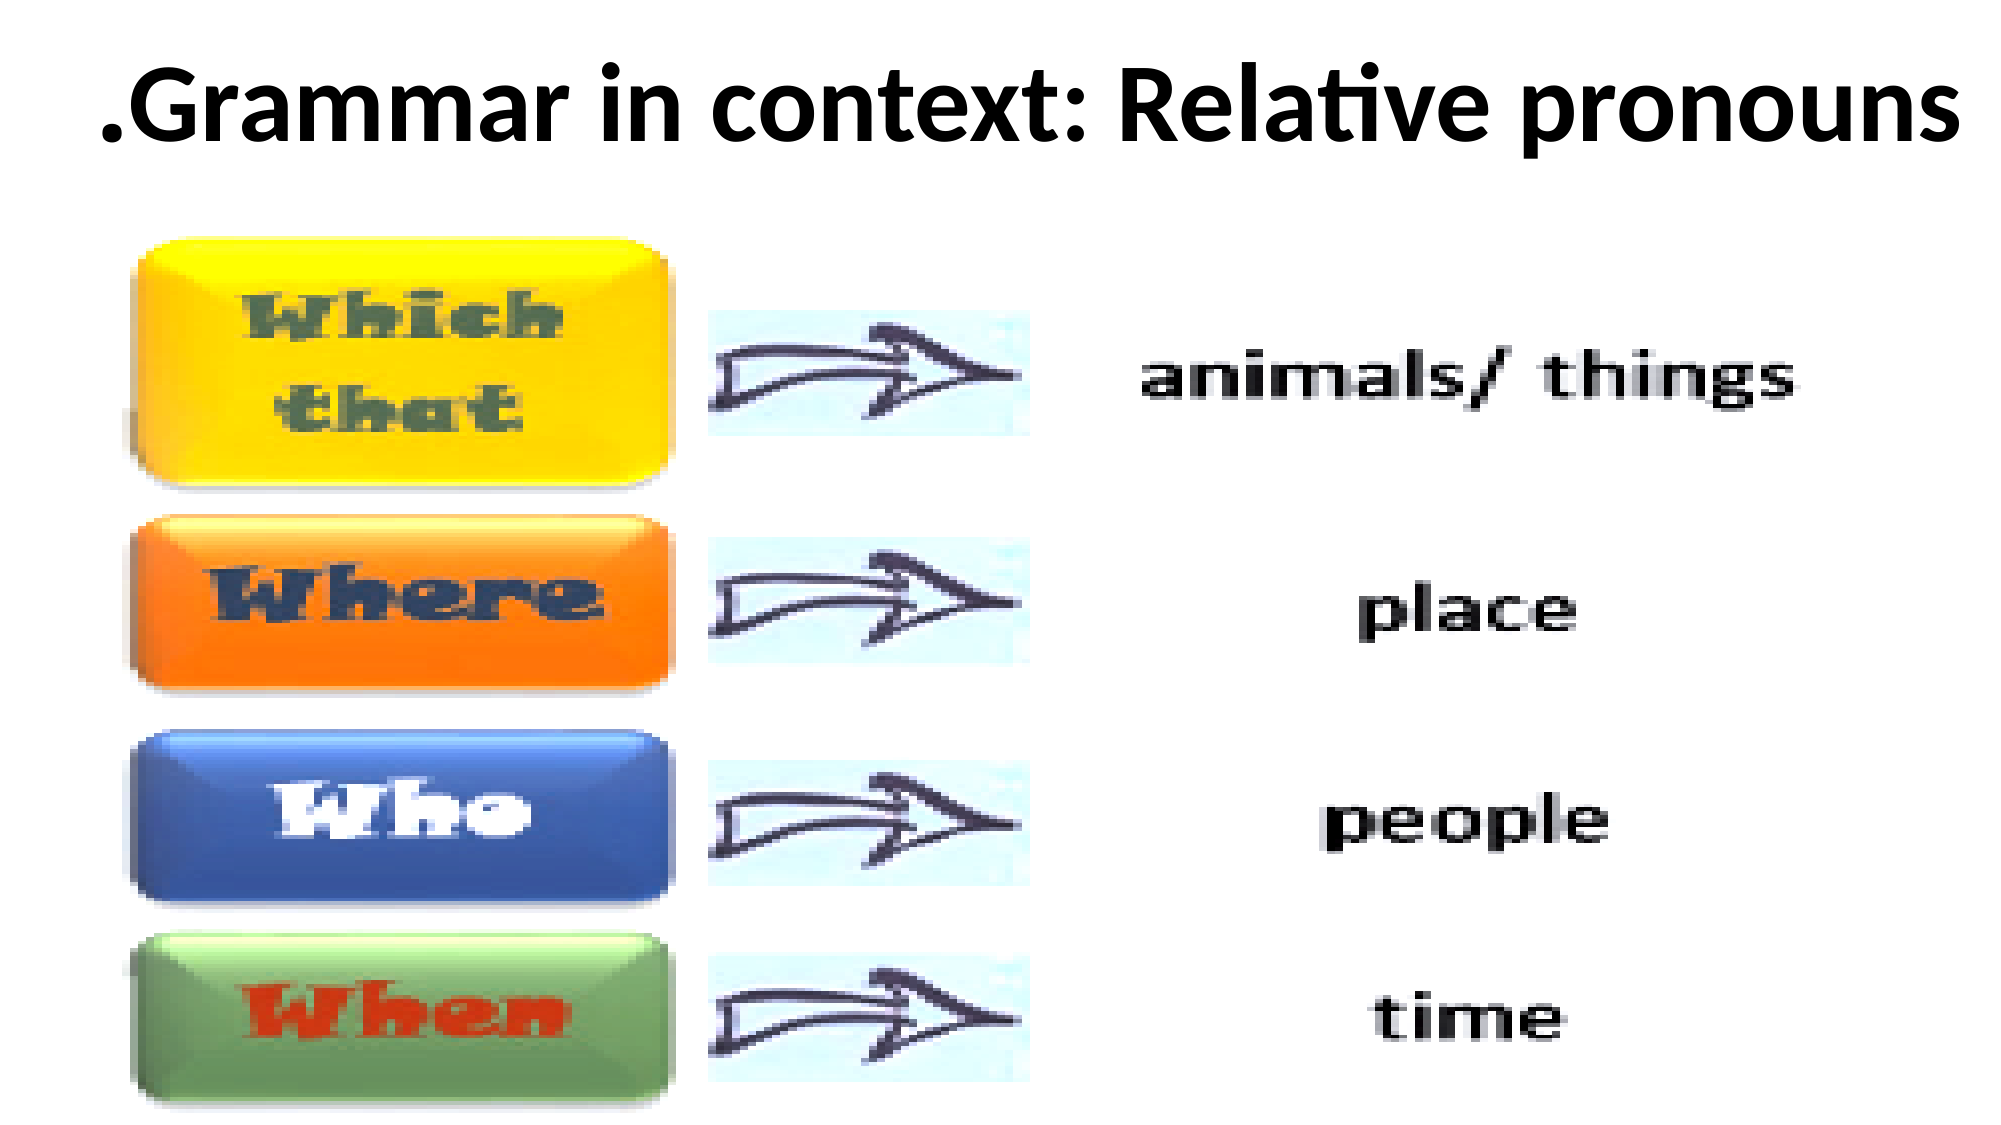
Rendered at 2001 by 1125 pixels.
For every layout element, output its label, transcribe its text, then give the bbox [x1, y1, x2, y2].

text_box Grammar in context: Relative pronouns. [31, 3, 2000, 190]
picture [113, 205, 1922, 1125]
